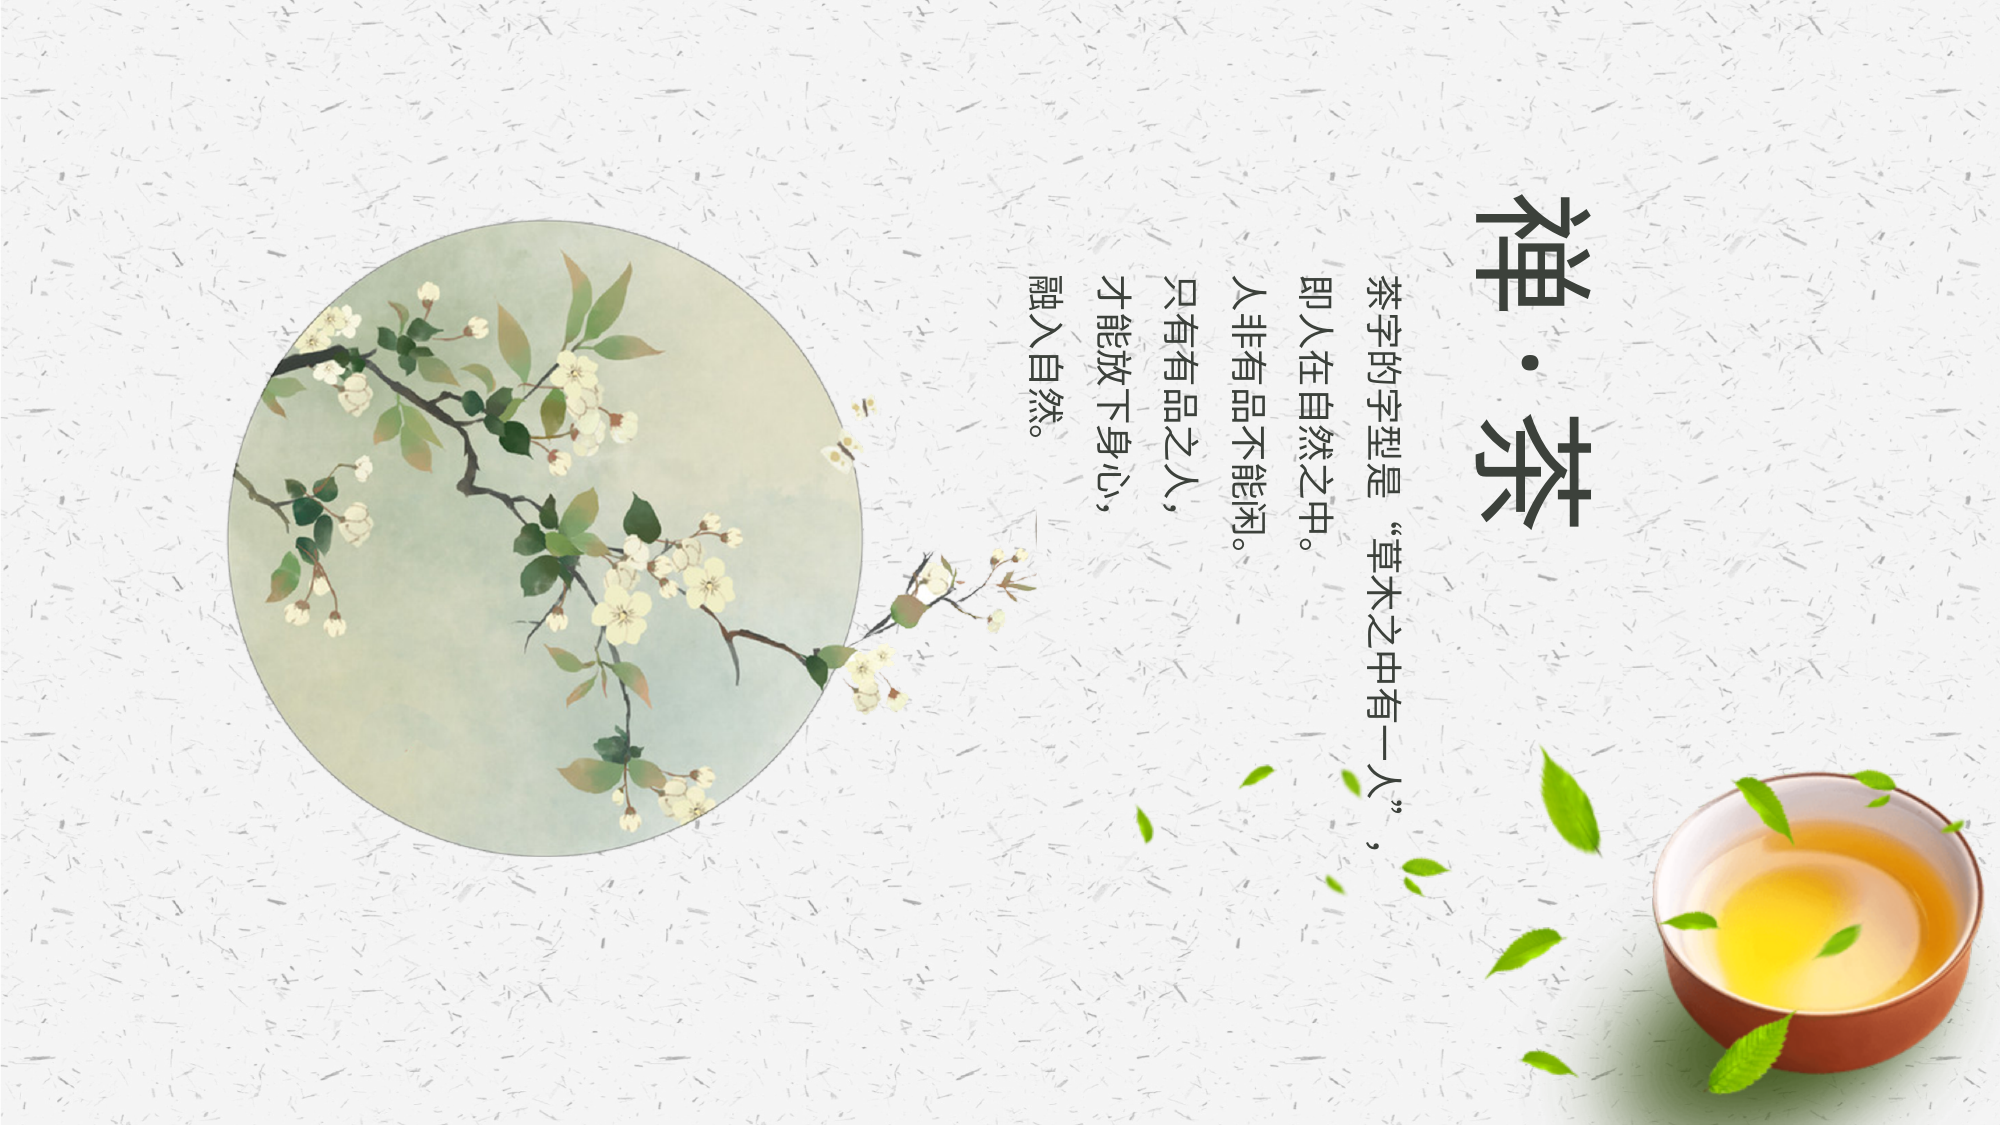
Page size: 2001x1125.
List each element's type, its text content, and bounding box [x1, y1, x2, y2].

text_box 禅·茶 [1437, 176, 1620, 571]
text_box 茶字的字型是“草木之中有一人”， 即人在自然之中。 人非有品不能闲。 只有有品之人， 才能放下身心， 融入自然。 [998, 259, 1438, 881]
picture [3, 0, 2000, 1125]
